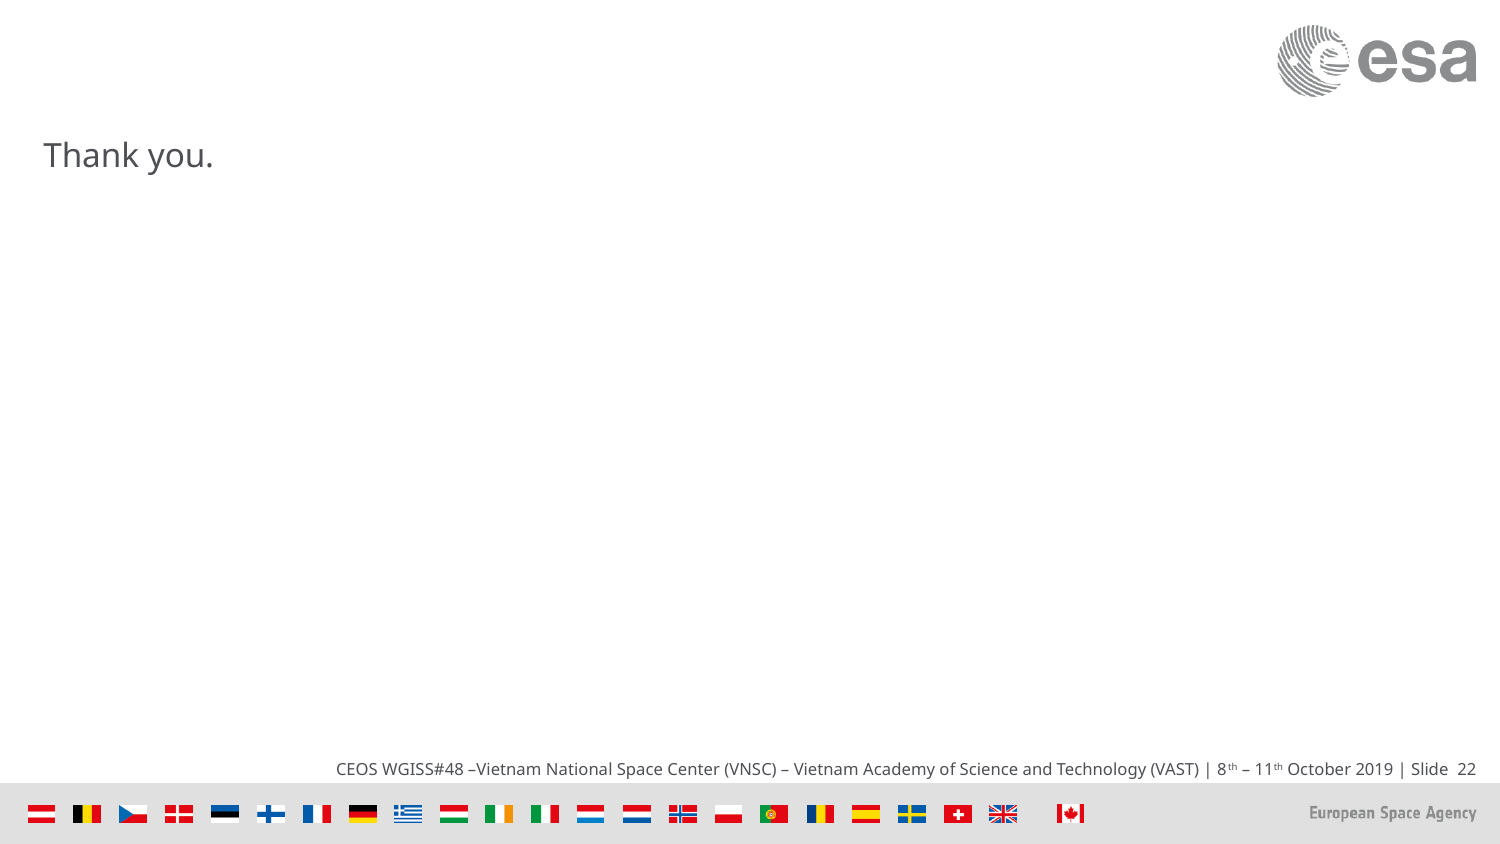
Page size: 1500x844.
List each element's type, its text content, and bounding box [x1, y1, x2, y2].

list Thank you. [28, 119, 1464, 747]
picture [0, 783, 1500, 844]
picture [1277, 25, 1477, 109]
